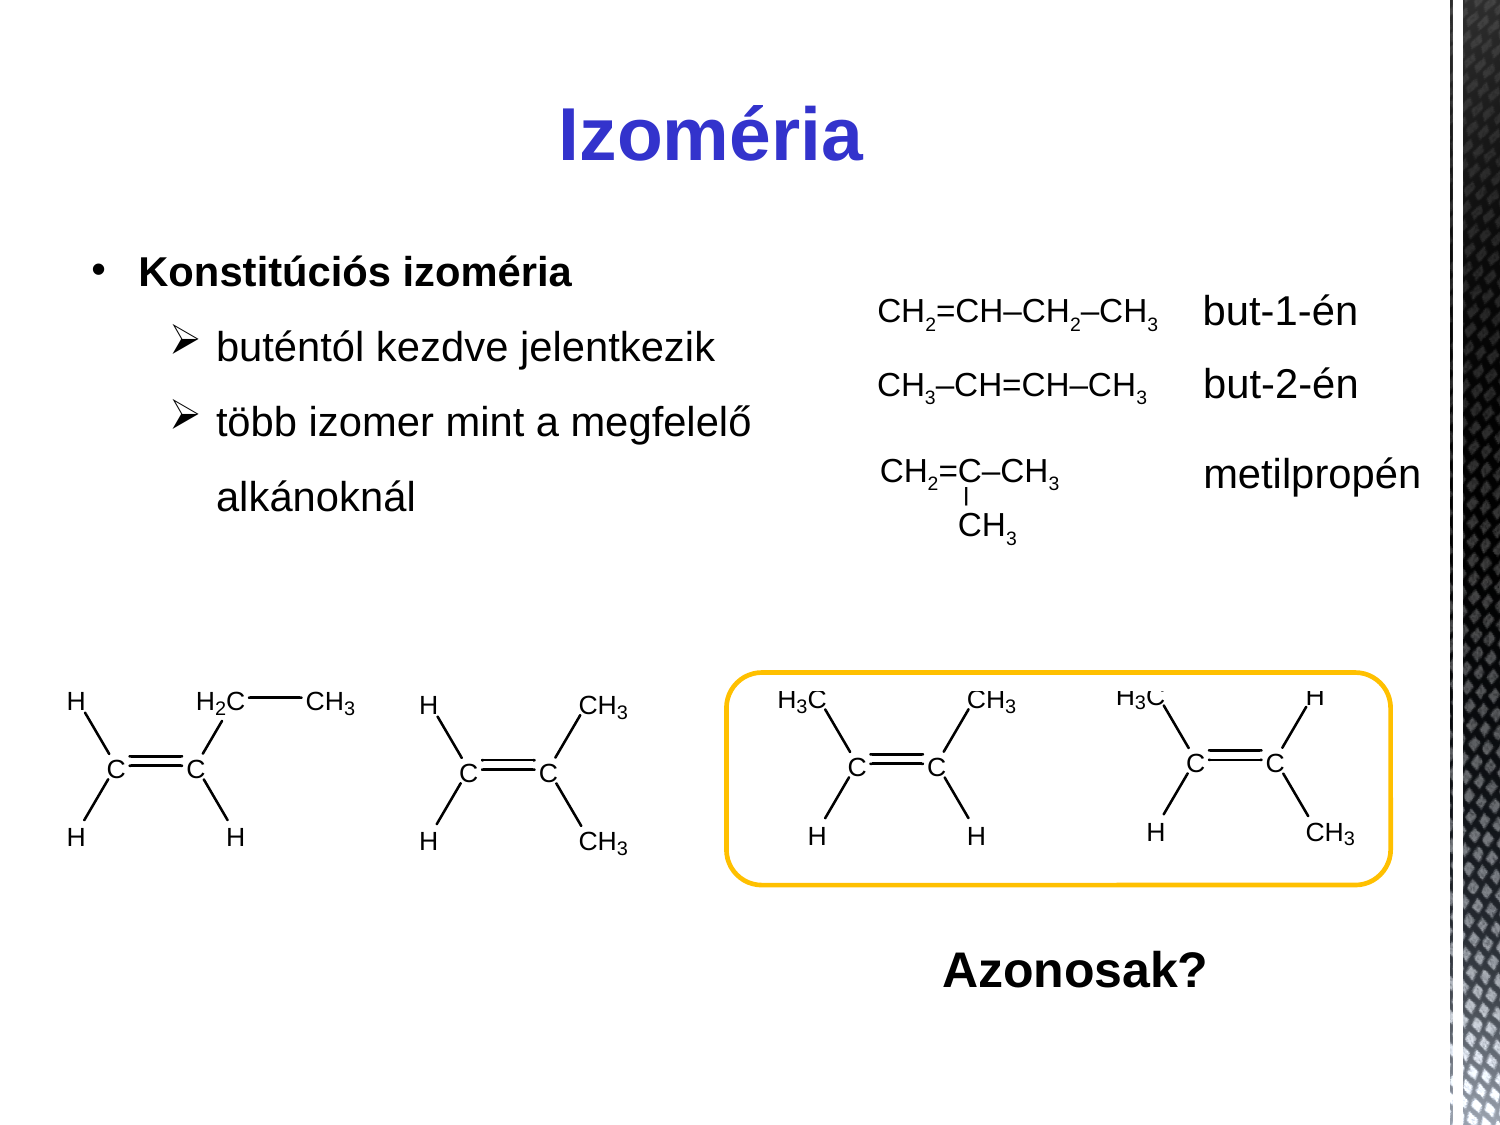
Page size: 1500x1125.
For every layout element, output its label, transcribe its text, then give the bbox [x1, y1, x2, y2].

text_box but-2-én [1188, 349, 1374, 414]
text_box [60, 691, 1363, 878]
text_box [862, 441, 1078, 553]
picture [1447, 0, 1500, 1125]
text_box [729, 671, 1392, 887]
text_box Izoméria [41, 78, 1381, 183]
text_box Konstitúciós izoméria buténtól kezdve jelentkezik több izomer mint a megfelelő alkánoknál [76, 211, 975, 527]
text_box but-1-én [1187, 276, 1374, 342]
text_box Azonosak? [927, 929, 1224, 1005]
text_box metilpropén [1188, 439, 1437, 505]
text_box CH3–CH=CH–CH3 [862, 355, 1162, 416]
text_box CH2=CH–CH2–CH3 [862, 281, 1174, 343]
